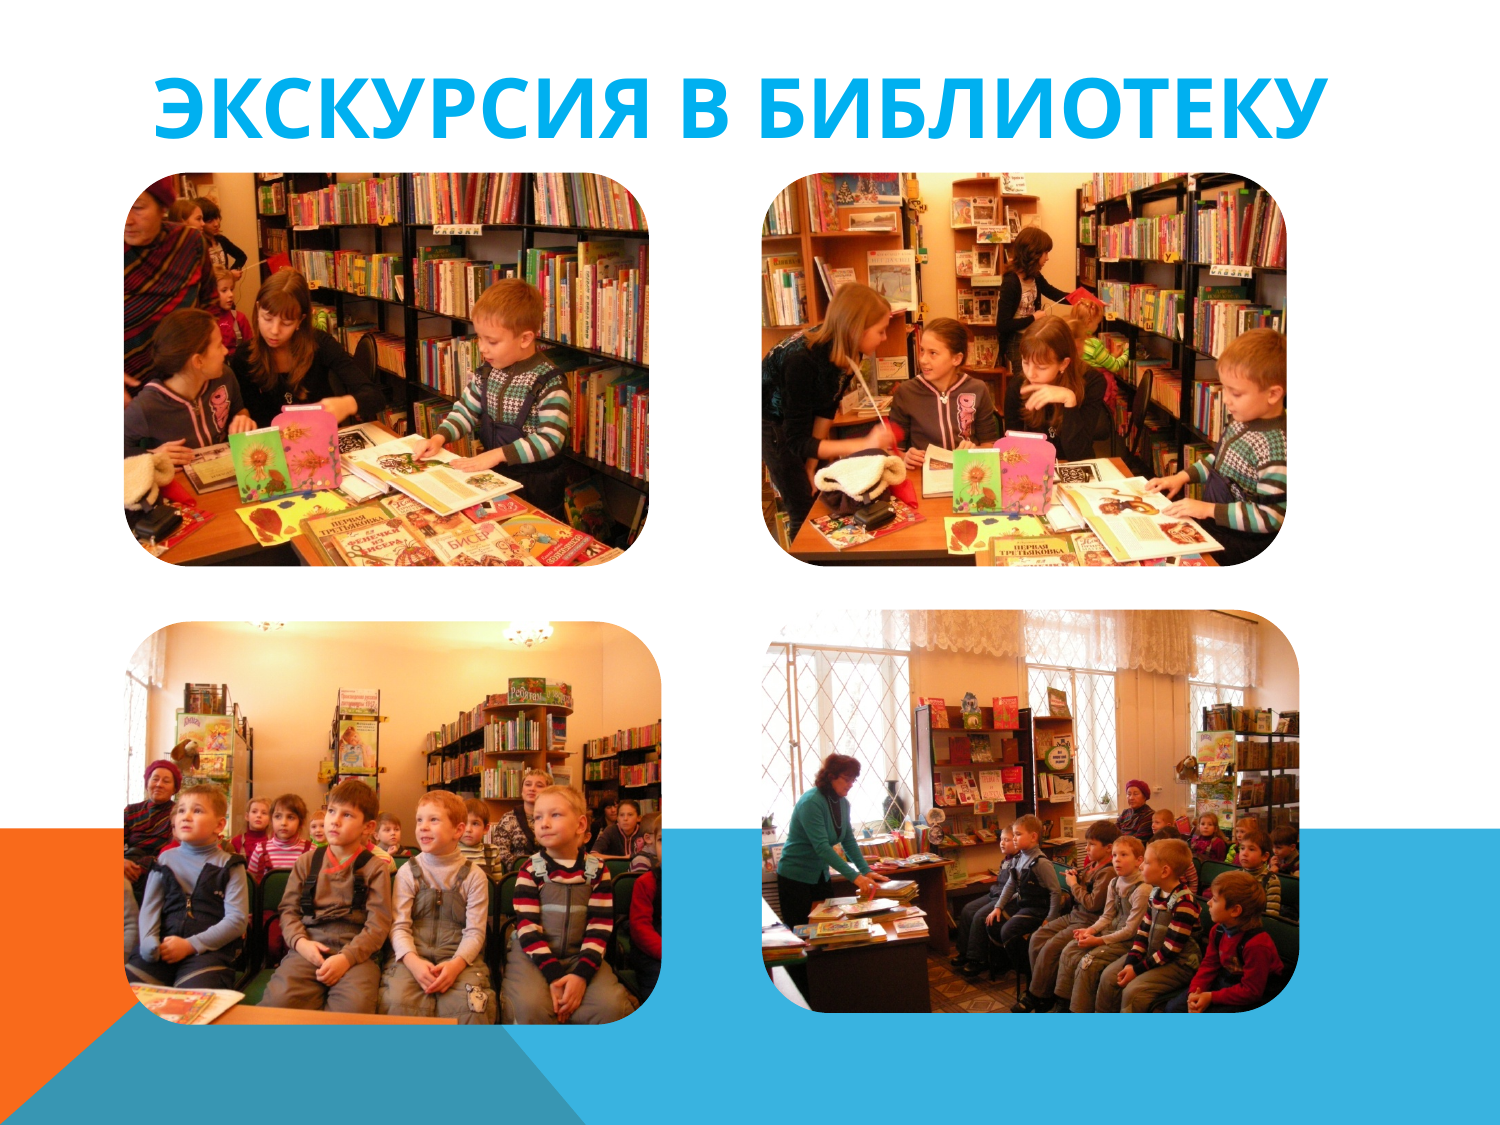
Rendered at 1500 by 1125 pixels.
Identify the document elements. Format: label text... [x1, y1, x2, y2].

picture [123, 621, 662, 1025]
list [123, 172, 650, 567]
title Экскурсия в библиотеку [135, 60, 1369, 150]
picture [761, 609, 1300, 1014]
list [761, 172, 1287, 567]
